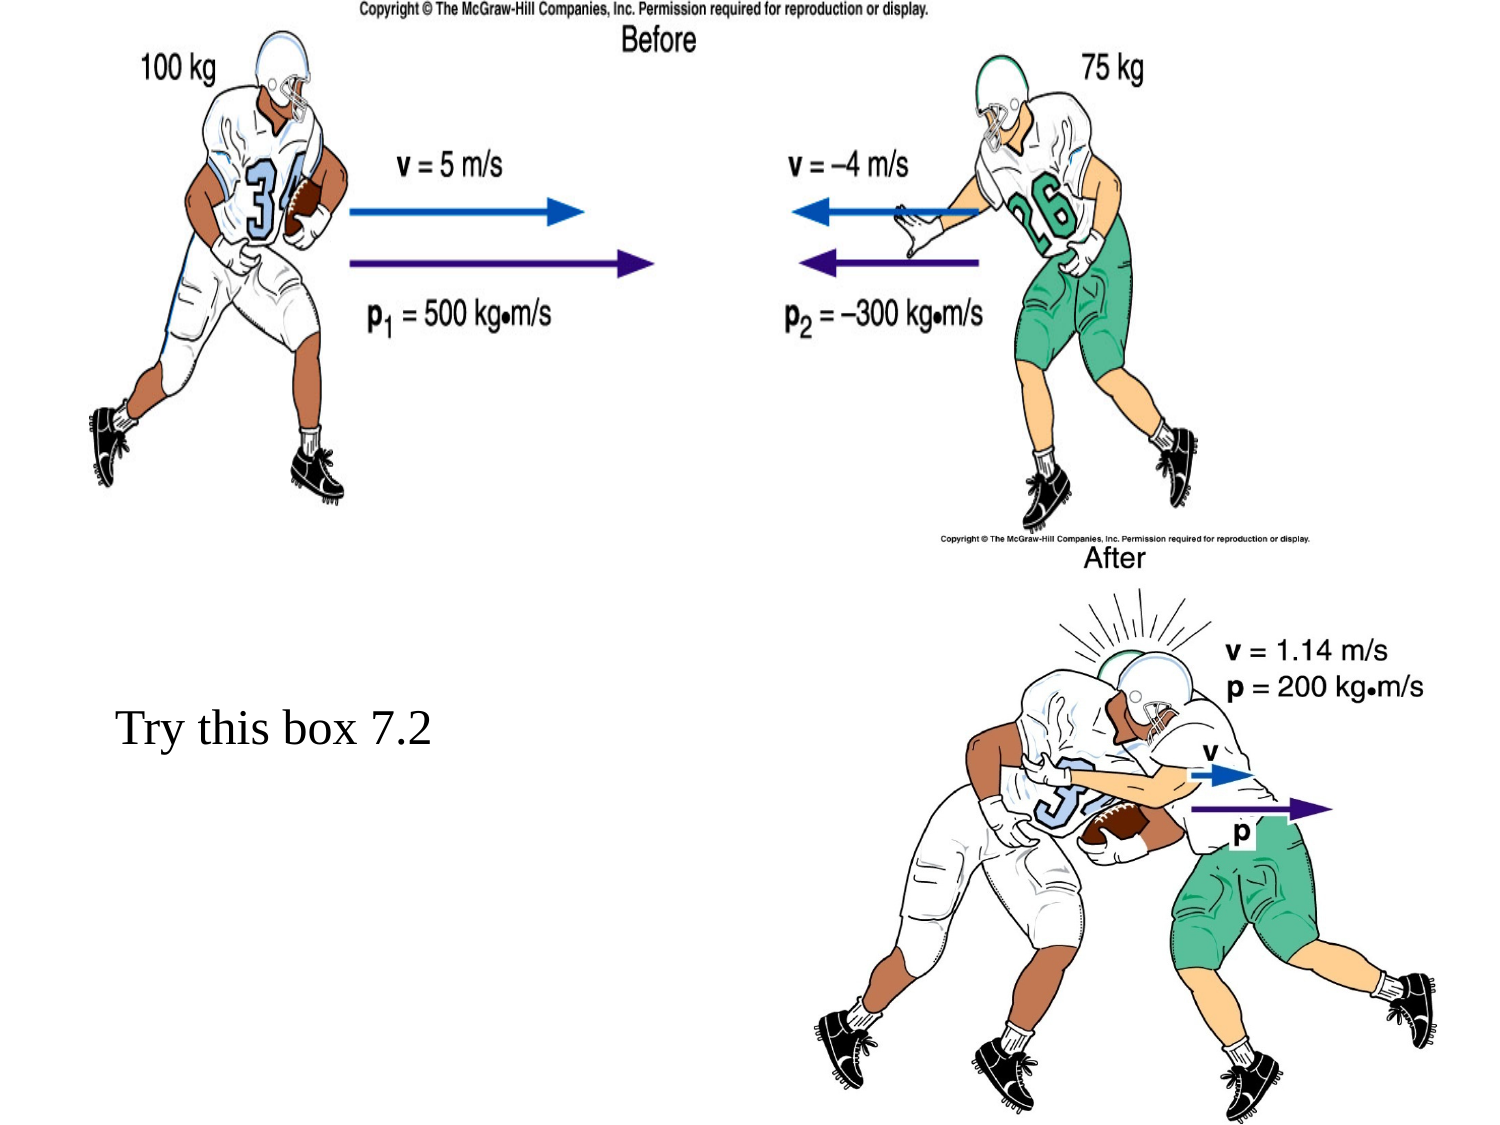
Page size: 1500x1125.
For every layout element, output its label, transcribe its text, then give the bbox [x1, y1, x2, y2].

text_box Try this box 7.2 [99, 687, 575, 763]
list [812, 533, 1438, 1125]
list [87, 0, 1201, 538]
